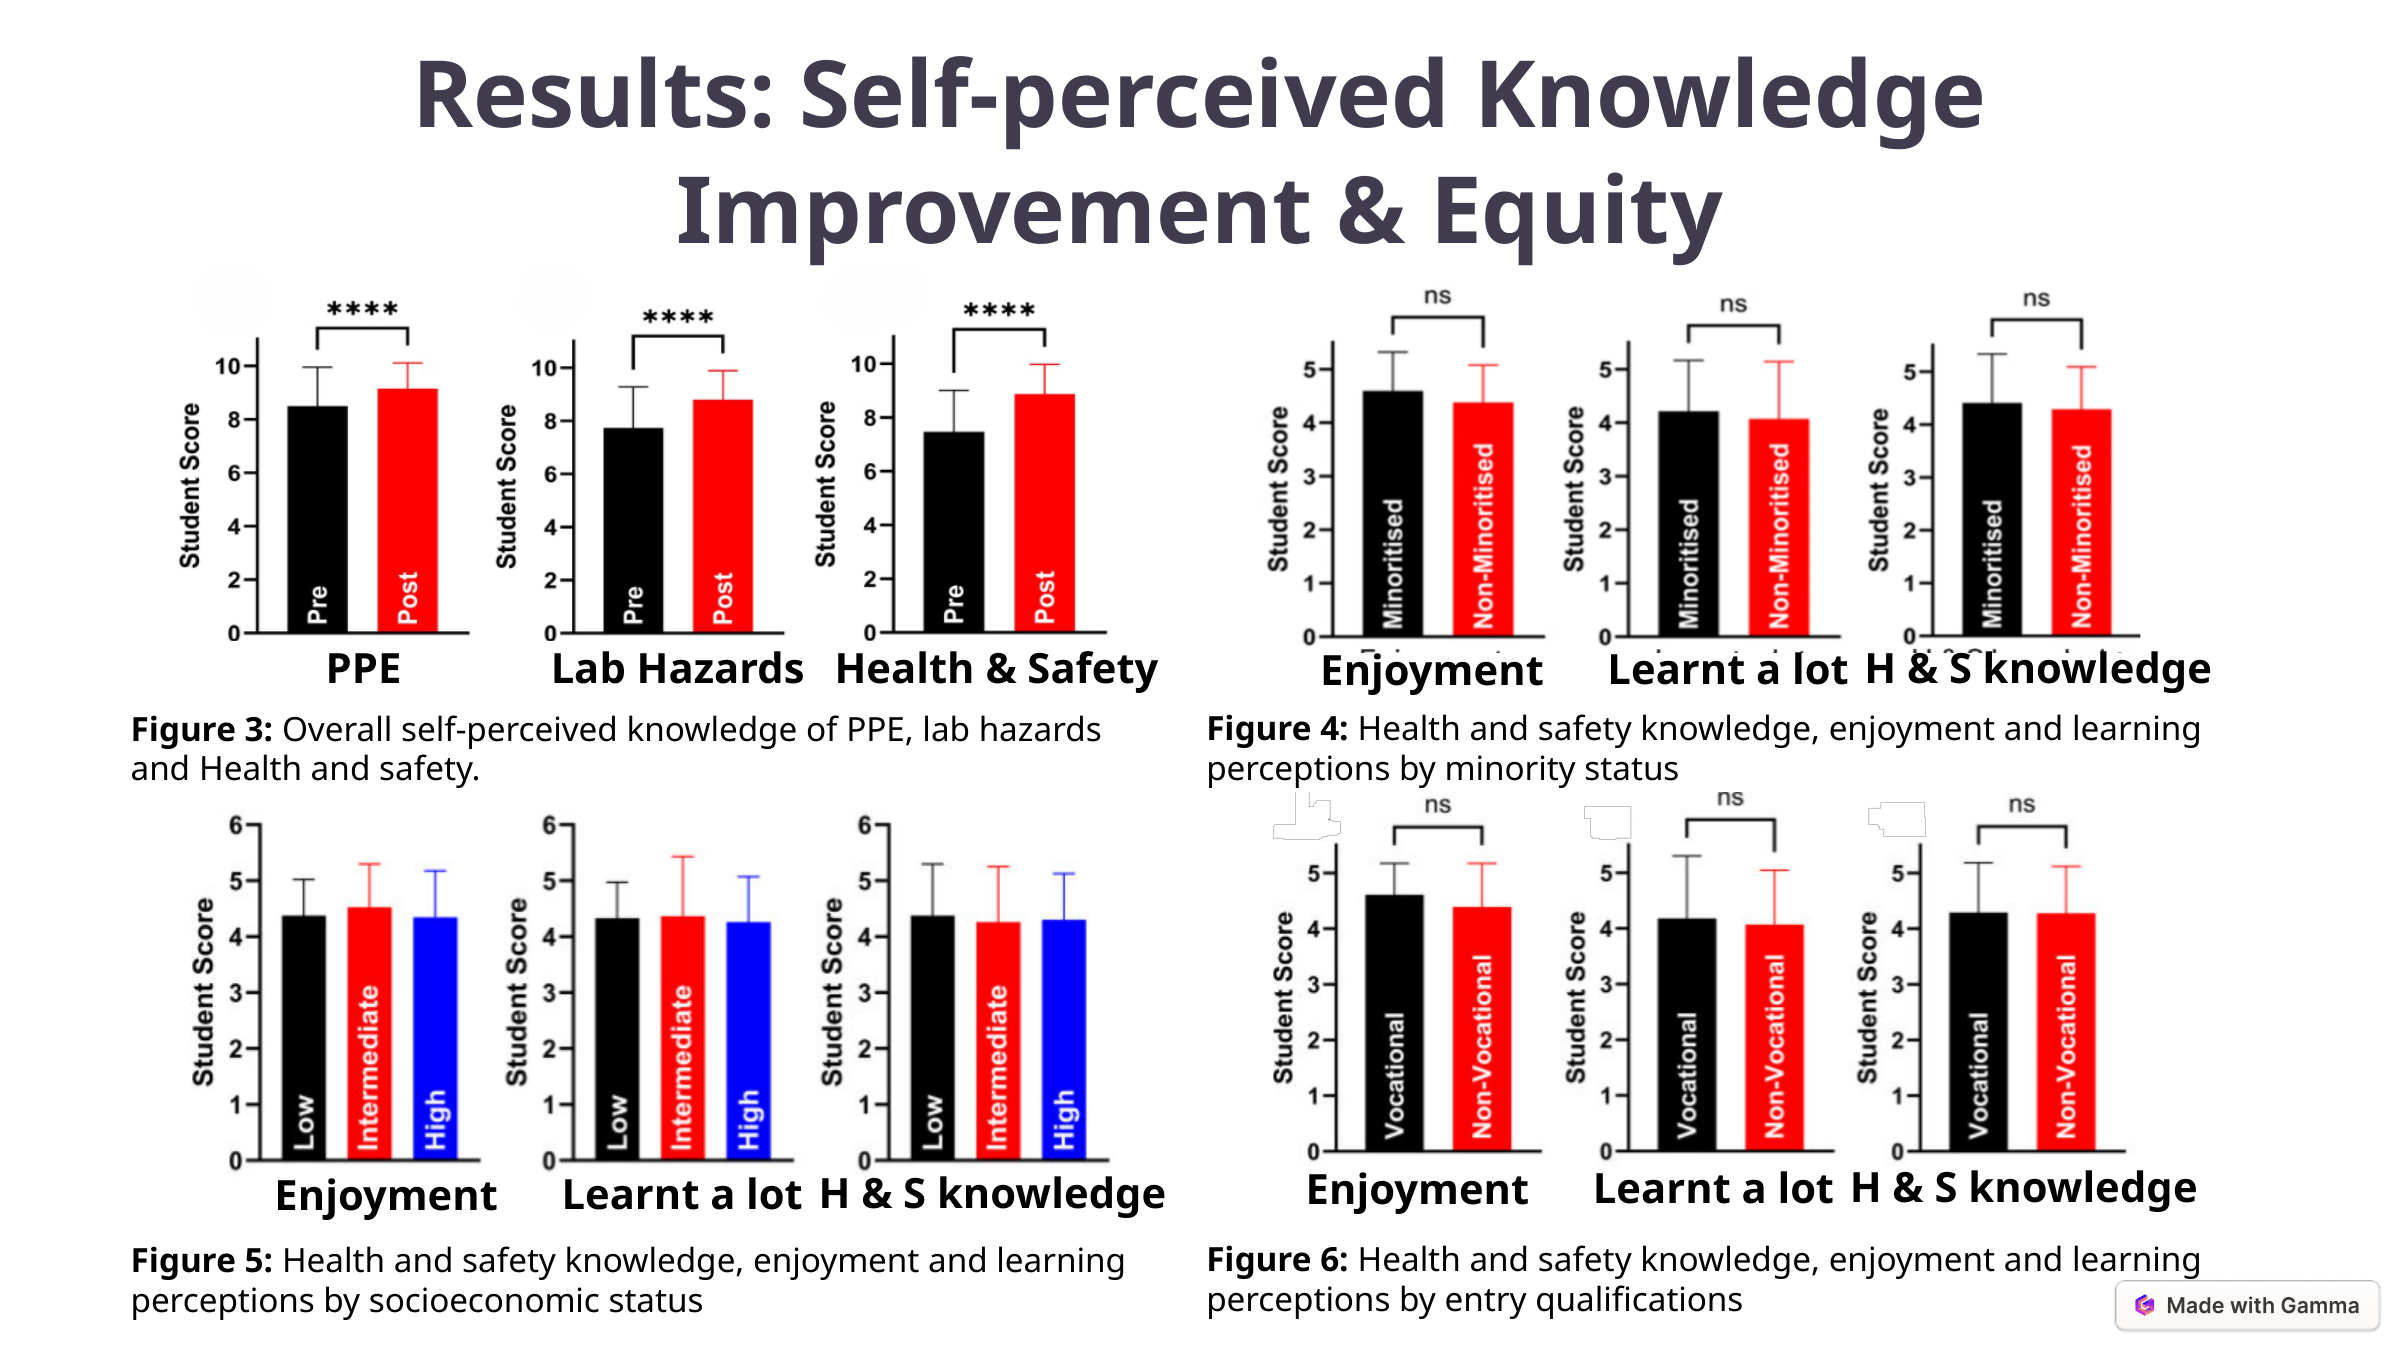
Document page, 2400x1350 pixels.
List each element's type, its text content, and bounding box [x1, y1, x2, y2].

text_box Figure 4: Health and safety knowledge, enjoyment and learning perceptions by minority status [1191, 699, 2304, 795]
text_box Results: Self-perceived Knowledge Improvement & Equity [130, 30, 2270, 264]
text_box Enjoyment [1290, 1177, 1545, 1221]
text_box H & S knowledge [1835, 1153, 2213, 1218]
text_box Figure 6: Health and safety knowledge, enjoyment and learning perceptions by entry qualifications [1191, 1230, 2304, 1326]
picture [2106, 1271, 2389, 1339]
text_box H & S knowledge [803, 1177, 1182, 1225]
text_box Learnt a lot [546, 1177, 818, 1226]
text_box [160, 792, 2137, 1177]
text_box Enjoyment [259, 1177, 513, 1227]
text_box Figure 3: Overall self-perceived knowledge of PPE, lab hazards and Health and safety. [115, 700, 1157, 795]
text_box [130, 267, 2207, 696]
text_box Figure 5: Health and safety knowledge, enjoyment and learning perceptions by socioeconomic status [115, 1231, 1157, 1327]
text_box Learnt a lot [1578, 1177, 1849, 1220]
